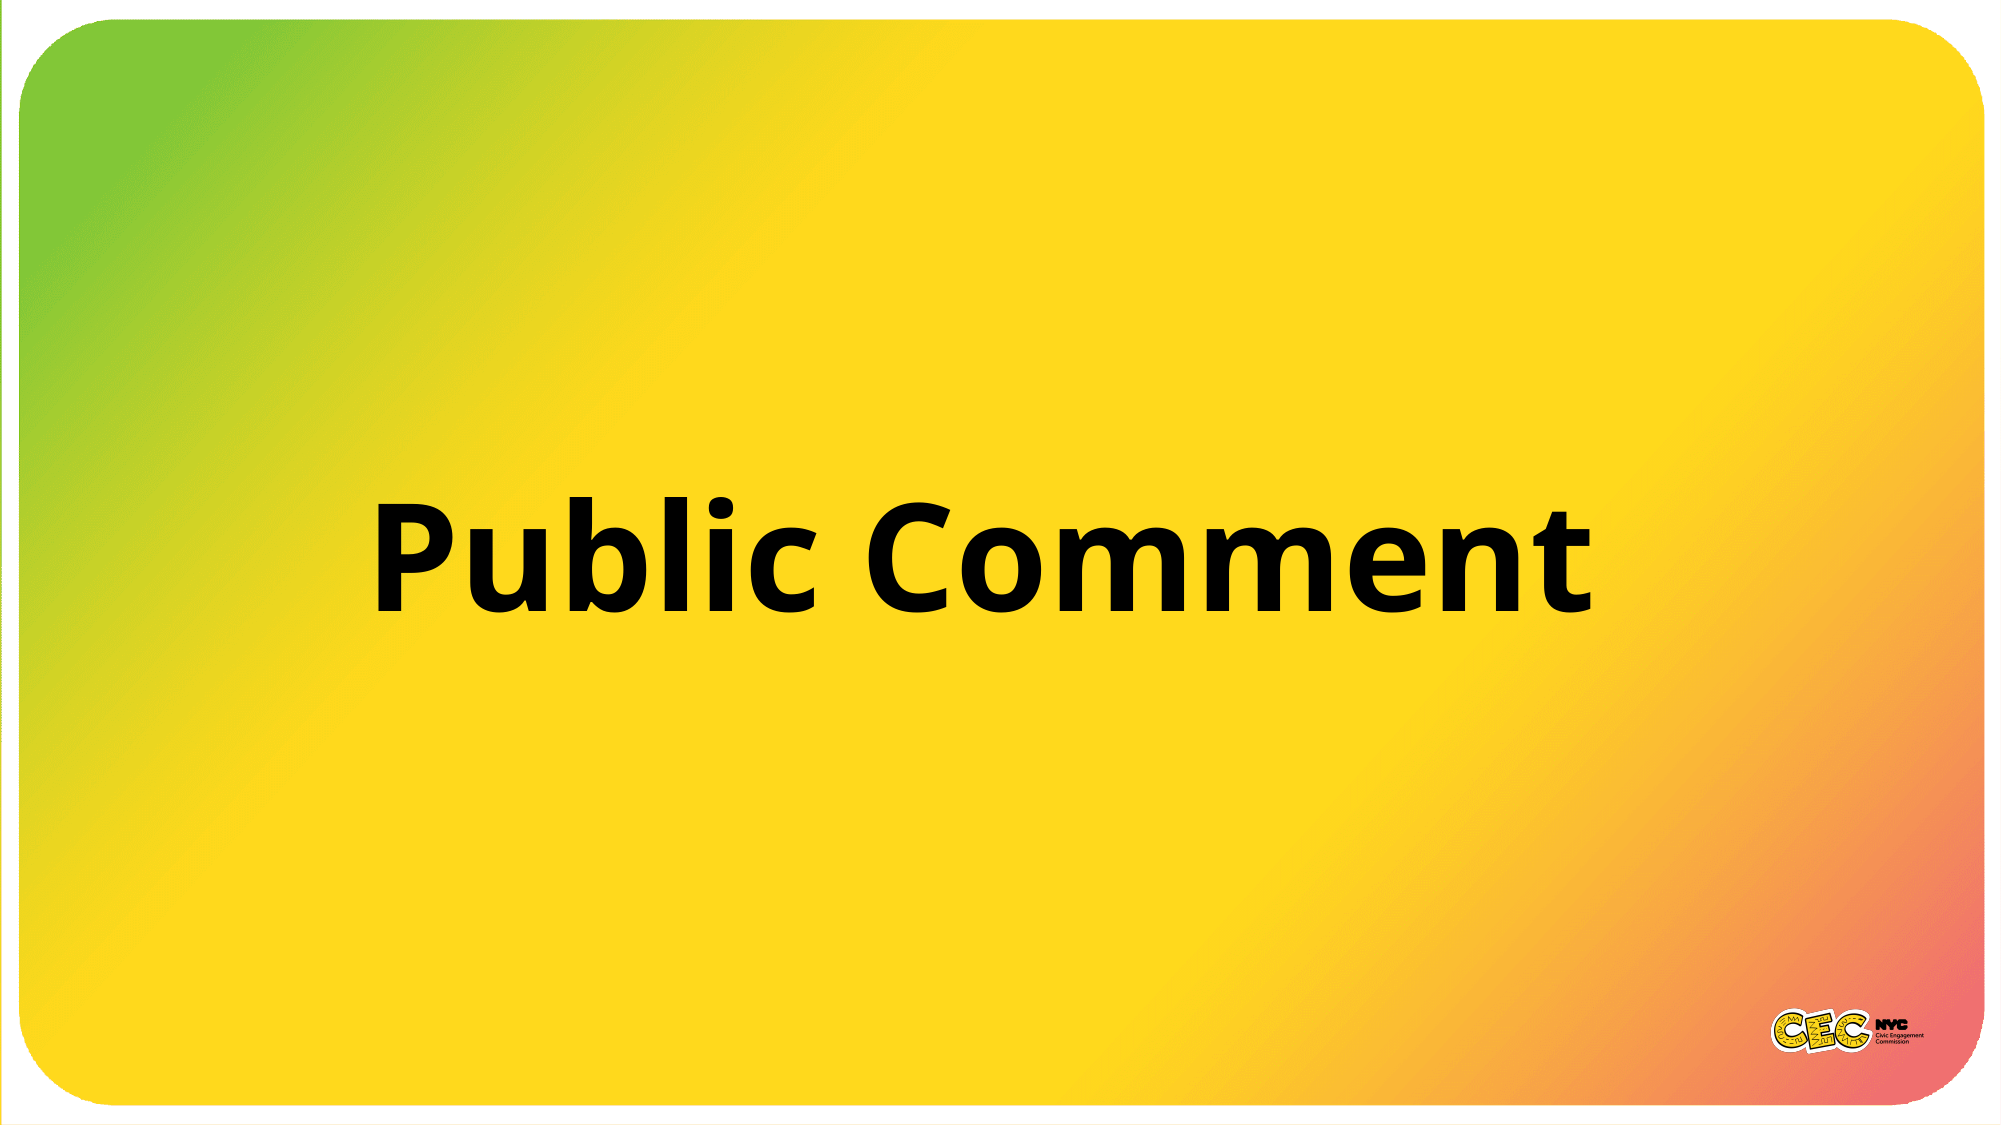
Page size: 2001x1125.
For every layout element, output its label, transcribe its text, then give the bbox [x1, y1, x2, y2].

title Public Comment [137, 388, 1863, 737]
picture [0, 0, 2001, 1125]
